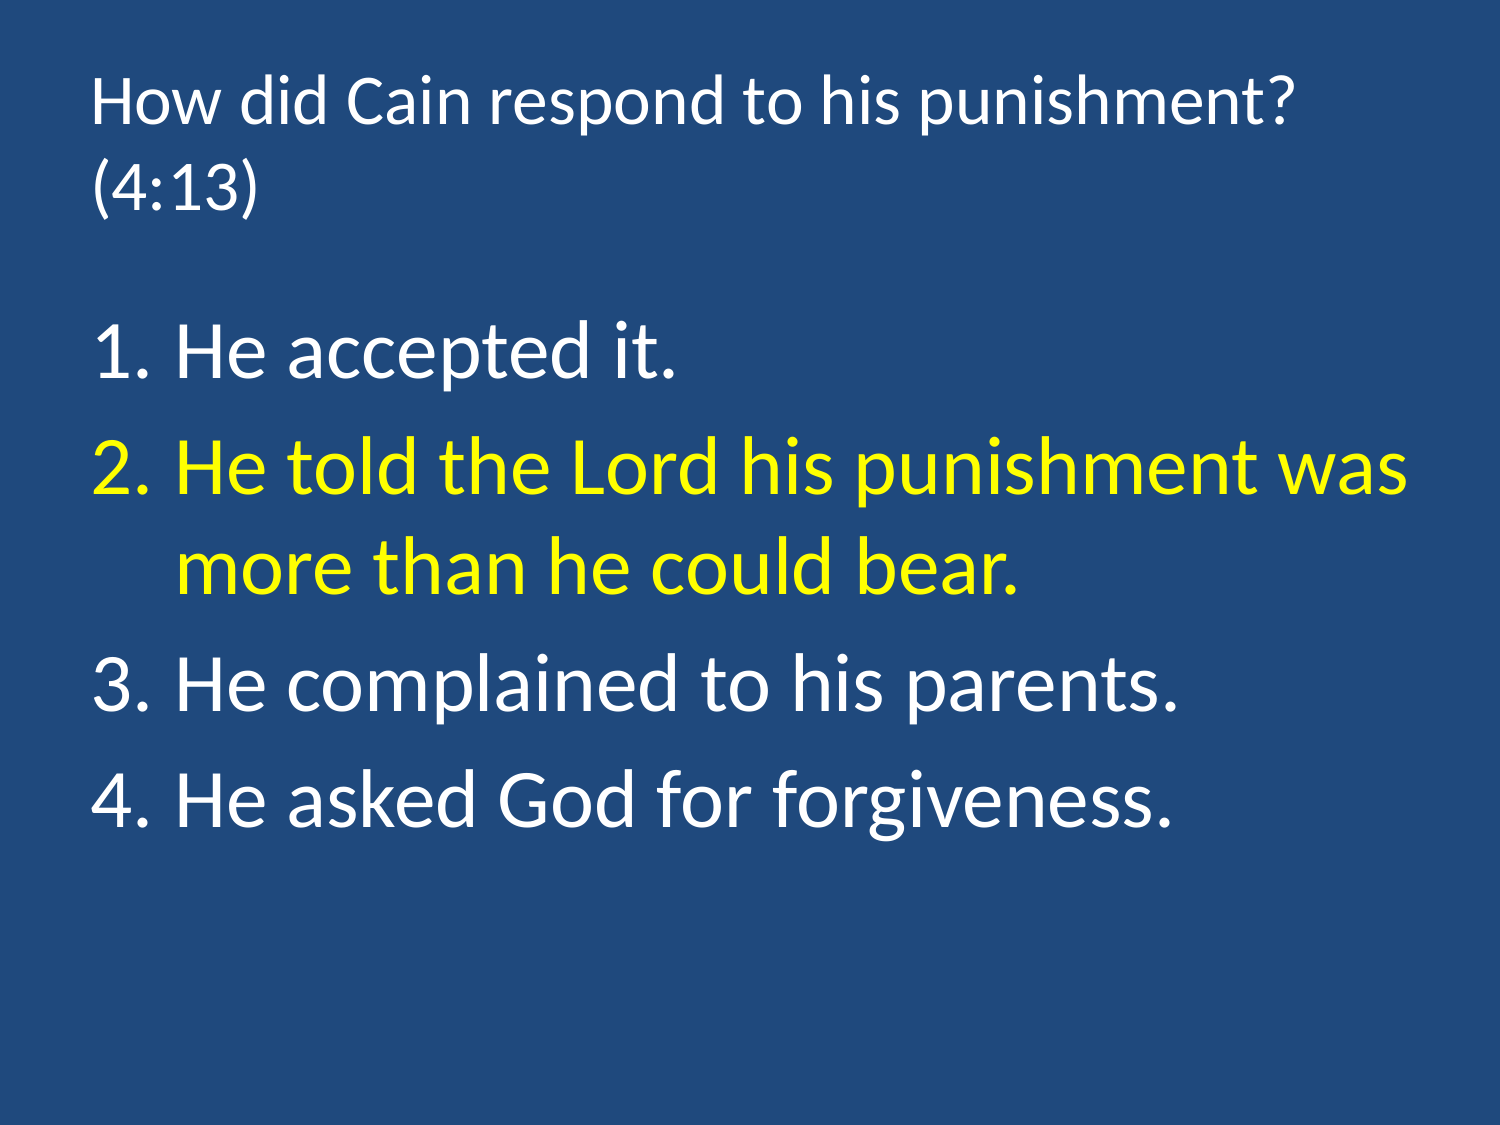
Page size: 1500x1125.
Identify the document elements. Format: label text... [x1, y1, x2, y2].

list He accepted it. He told the Lord his punishment was more than he could bear. He complained to his parents. He asked God for forgiveness. [75, 287, 1425, 1005]
title How did Cain respond to his punishment? (4:13) [75, 45, 1425, 233]
